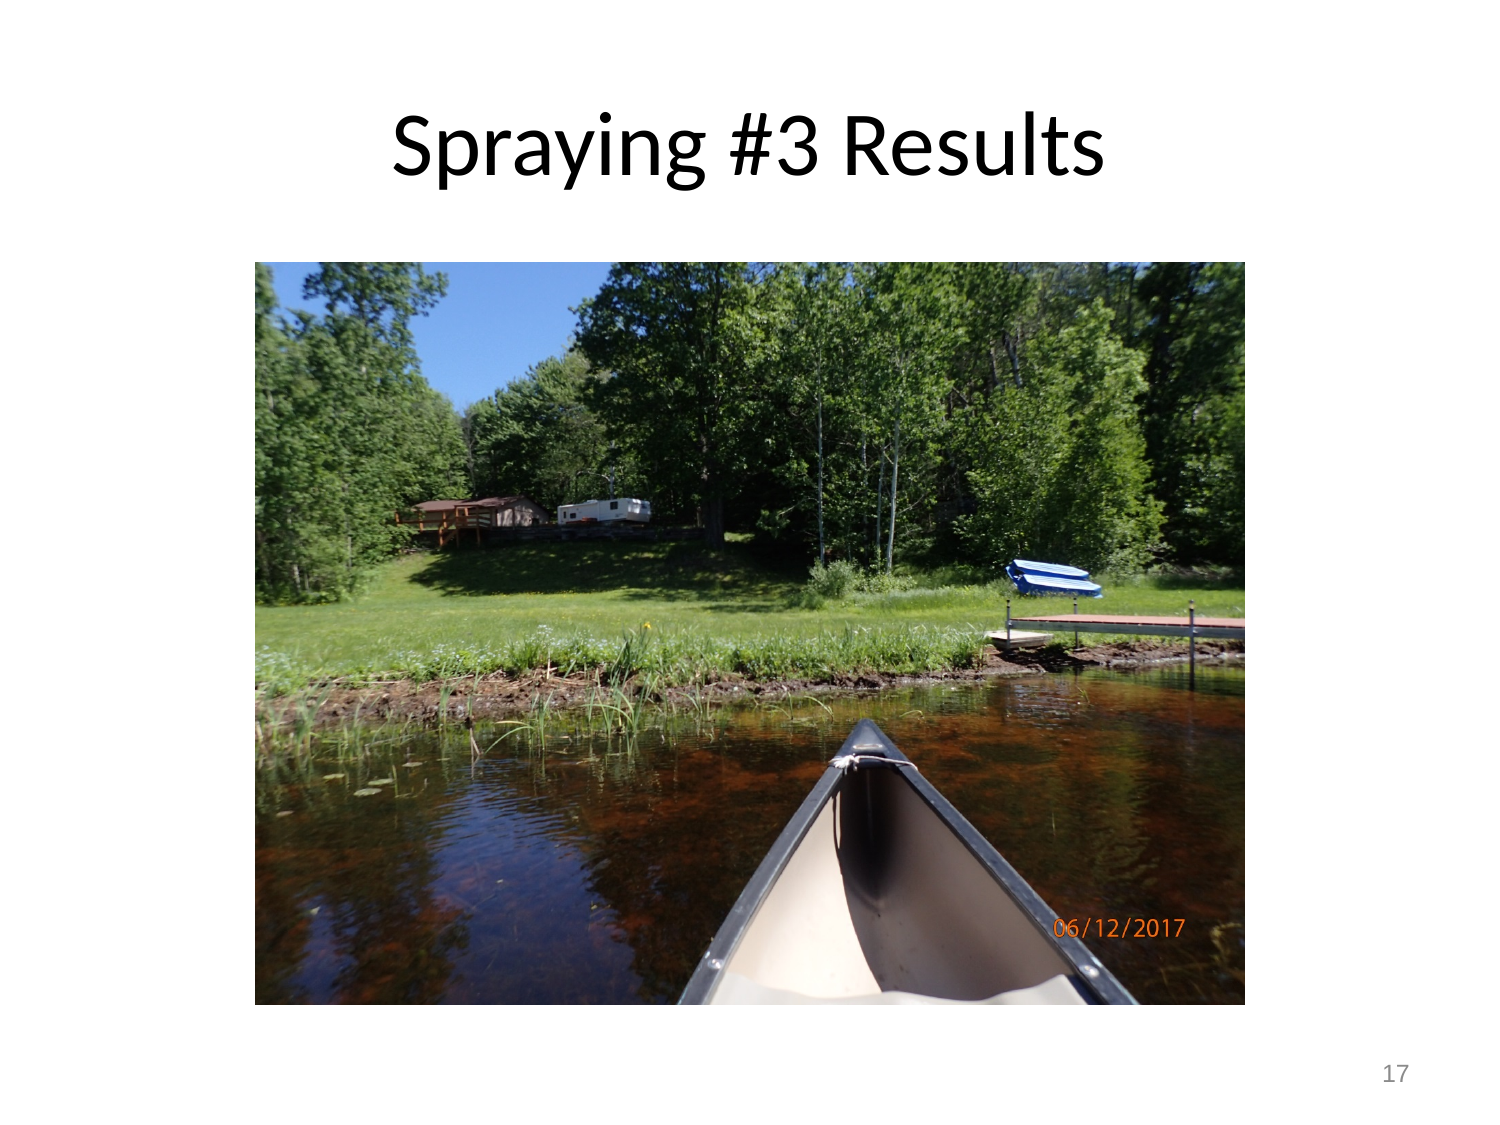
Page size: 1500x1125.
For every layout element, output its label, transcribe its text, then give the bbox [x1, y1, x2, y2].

title Spraying #3 Results [75, 45, 1425, 233]
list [254, 262, 1246, 1006]
slide_number 17 [1074, 1042, 1425, 1103]
